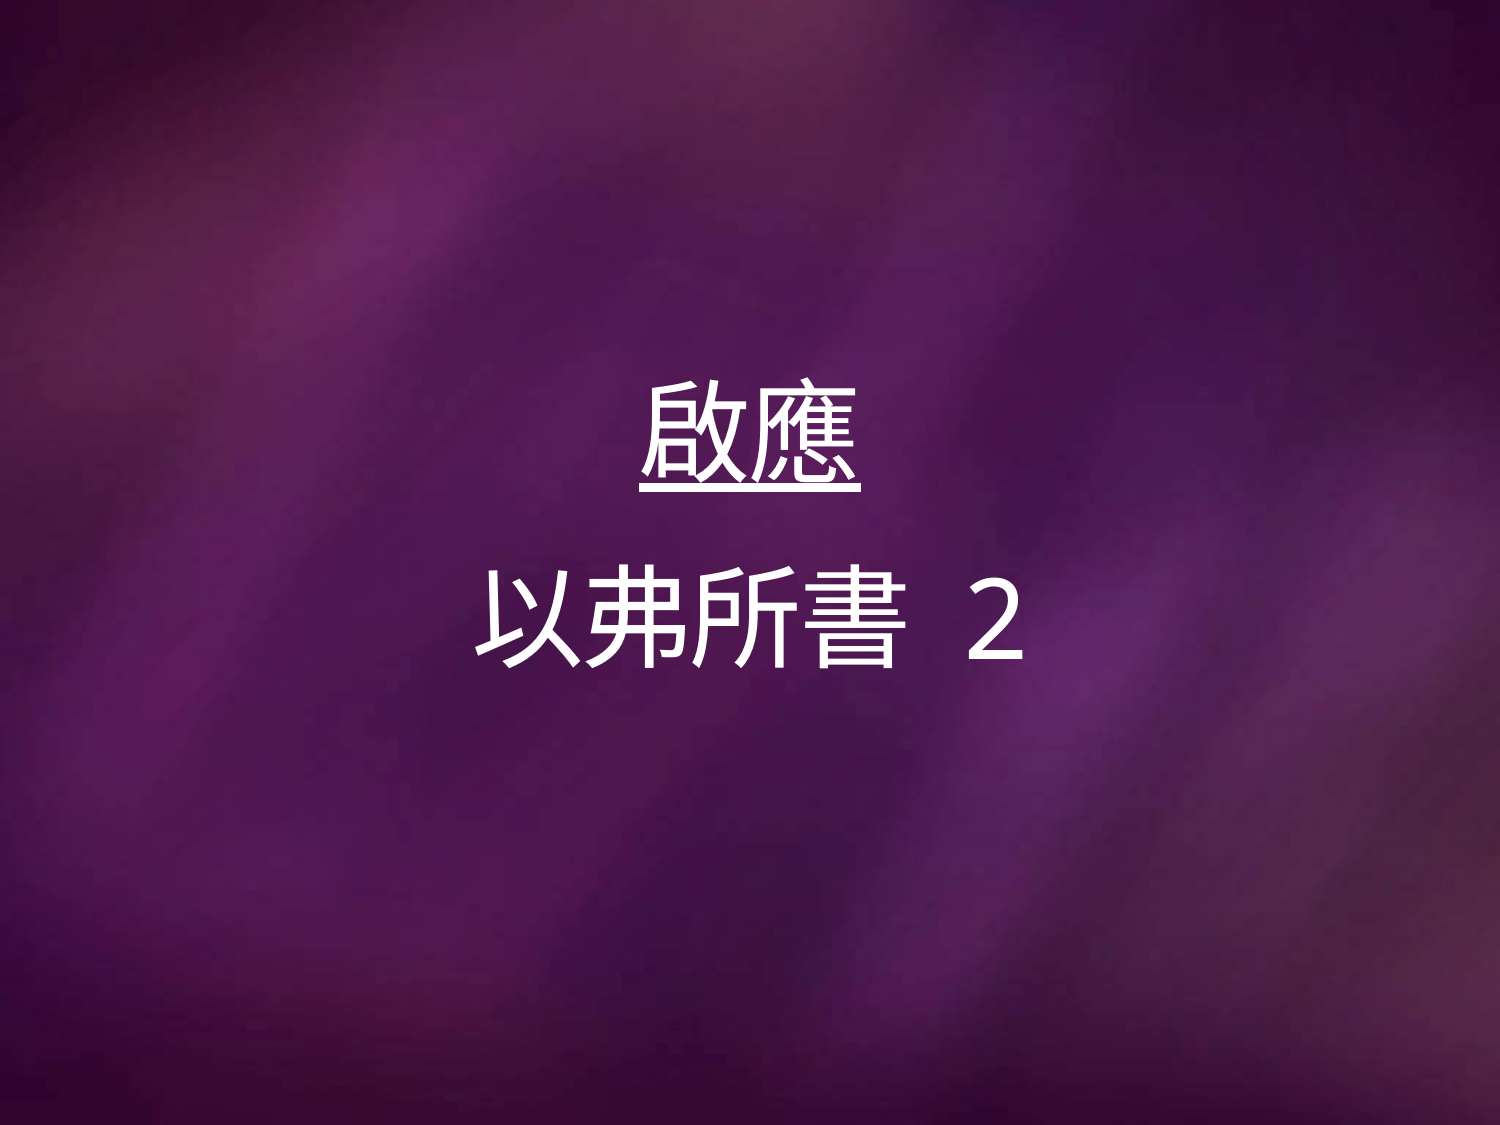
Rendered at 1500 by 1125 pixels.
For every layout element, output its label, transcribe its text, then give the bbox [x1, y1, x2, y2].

title 啟應 [119, 362, 1380, 562]
subtitle 以弗所書 2 [119, 562, 1380, 789]
picture [0, 0, 1500, 1125]
